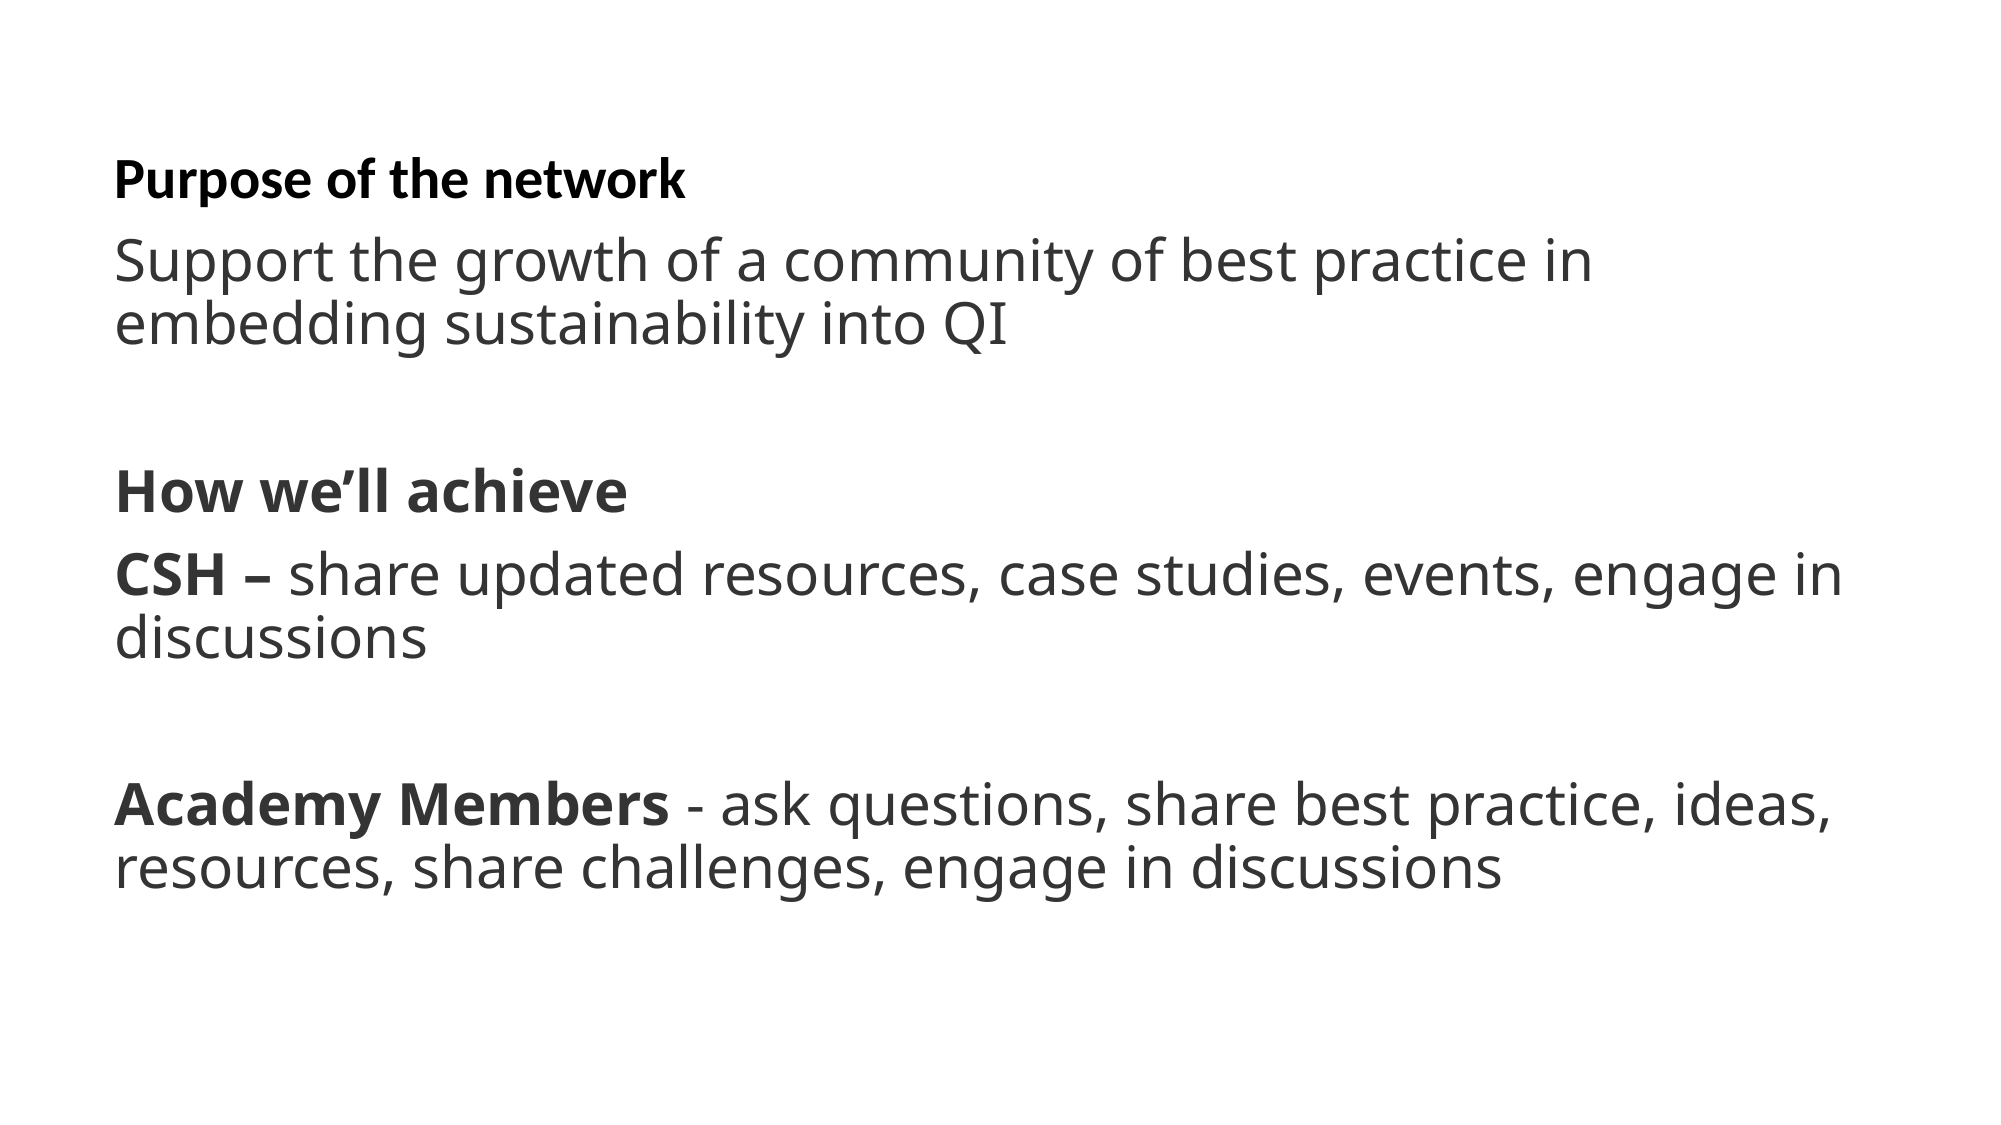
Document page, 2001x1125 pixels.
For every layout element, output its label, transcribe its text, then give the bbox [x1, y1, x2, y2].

list Purpose of the network Support the growth of a community of best practice in embedding sustainability into QI How we’ll achieve CSH – share updated resources, case studies, events, engage in discussions Academy Members - ask questions, share best practice, ideas, resources, share challenges, engage in discussions [99, 49, 1863, 1063]
